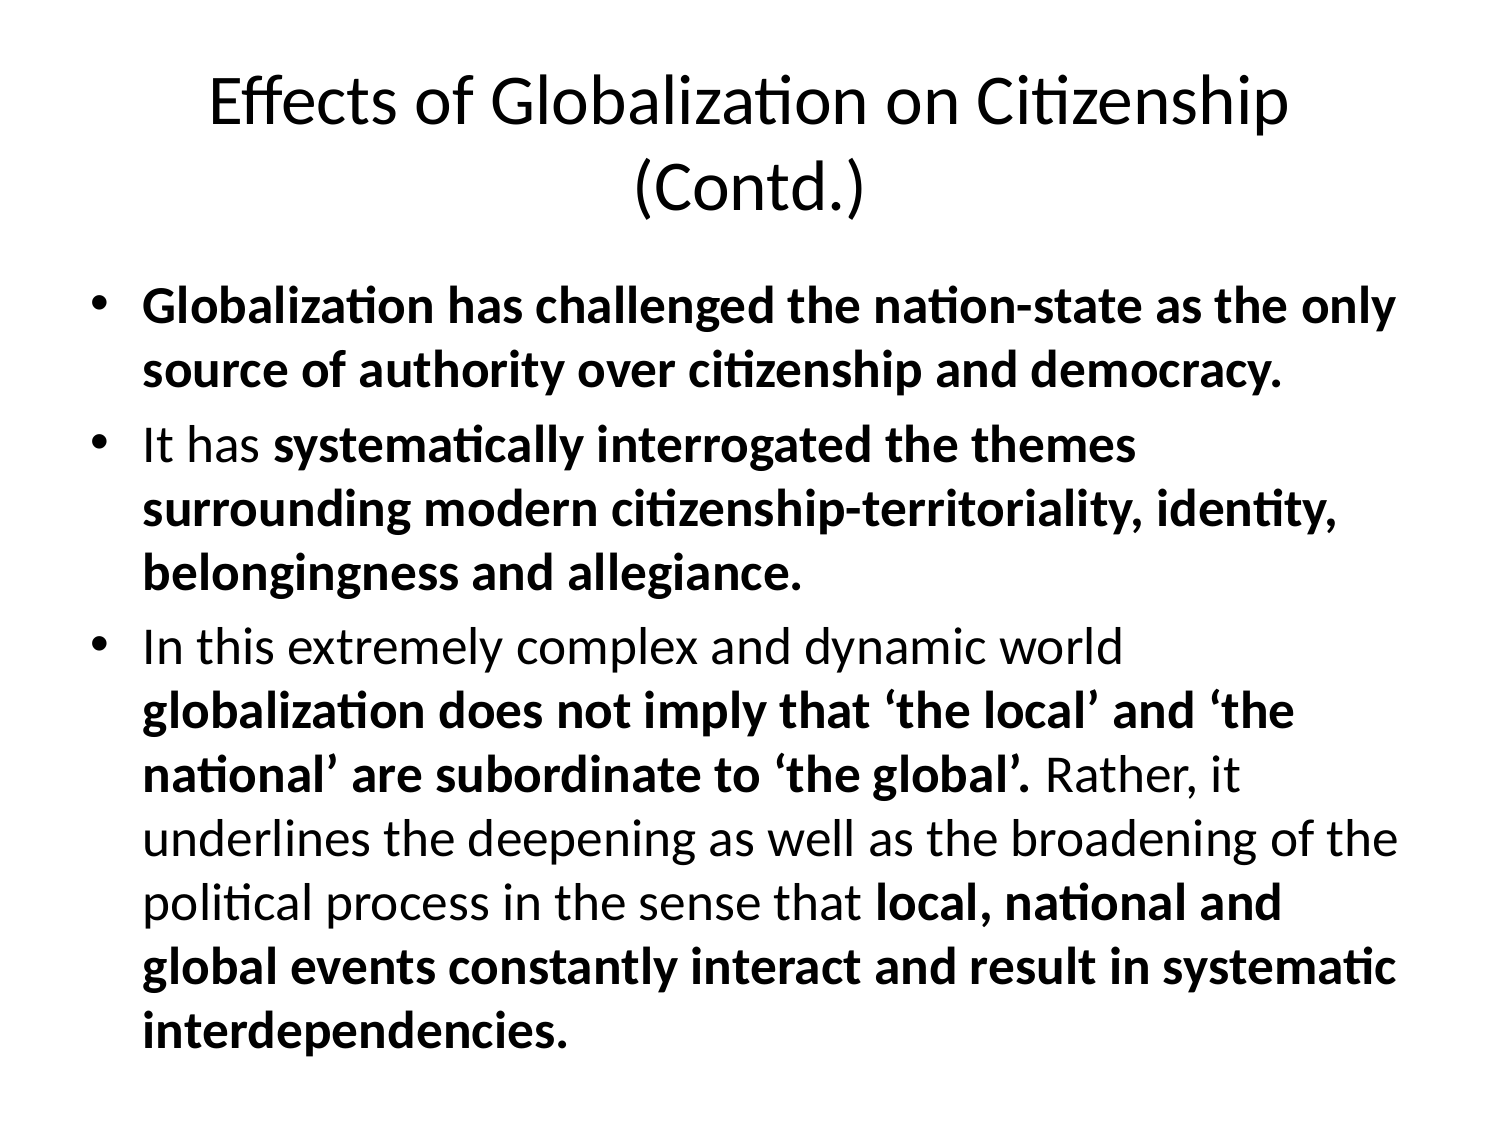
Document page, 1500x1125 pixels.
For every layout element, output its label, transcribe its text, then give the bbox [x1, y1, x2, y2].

list Globalization has challenged the nation-state as the only source of authority over citizenship and democracy. It has systematically interrogated the themes surrounding modern citizenship-territoriality, identity, belongingness and allegiance. In this extremely complex and dynamic world globalization does not imply that ‘the local’ and ‘the national’ are subordinate to ‘the global’. Rather, it underlines the deepening as well as the broadening of the political process in the sense that local, national and global events constantly interact and result in systematic interdependencies. [75, 262, 1425, 1125]
title Effects of Globalization on Citizenship (Contd.) [75, 45, 1425, 233]
